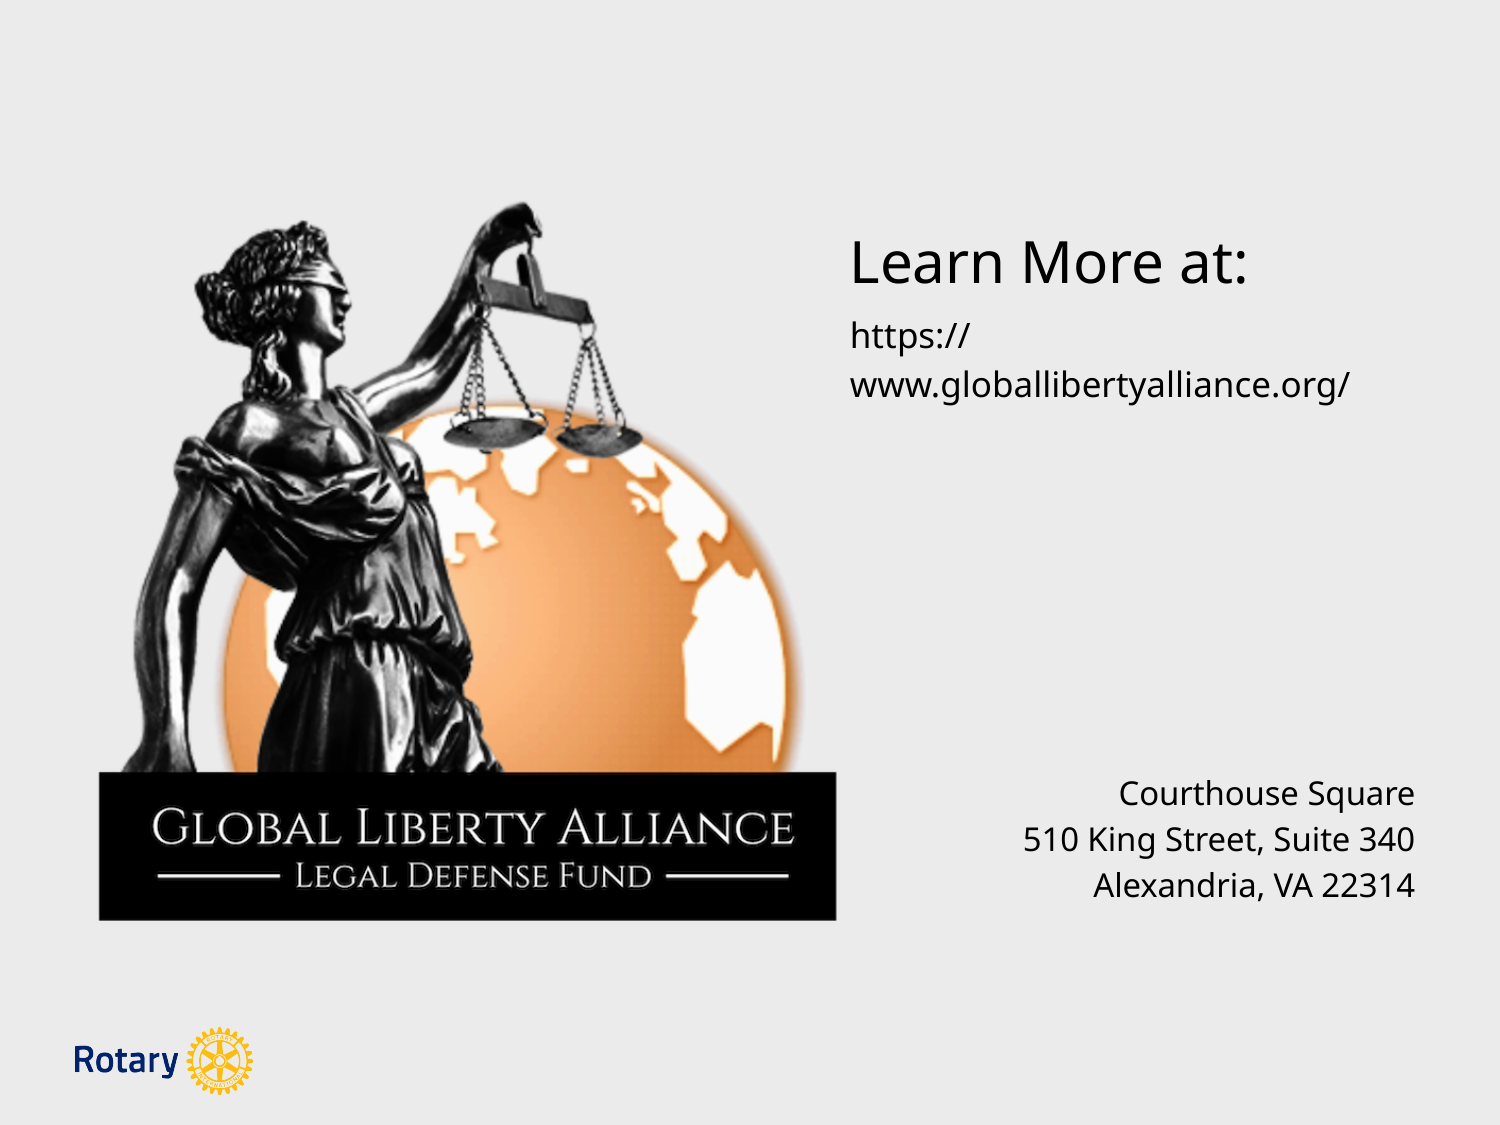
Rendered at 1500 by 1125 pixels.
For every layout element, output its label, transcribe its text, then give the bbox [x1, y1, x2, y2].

text_box Courthouse Square 510 King Street, Suite 340 Alexandria, VA 22314 [879, 765, 1416, 904]
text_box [24, 190, 876, 935]
picture [75, 1027, 253, 1095]
text_box Learn More at: [879, 224, 1448, 296]
text_box https://www.globallibertyalliance.org/ [879, 306, 1448, 405]
